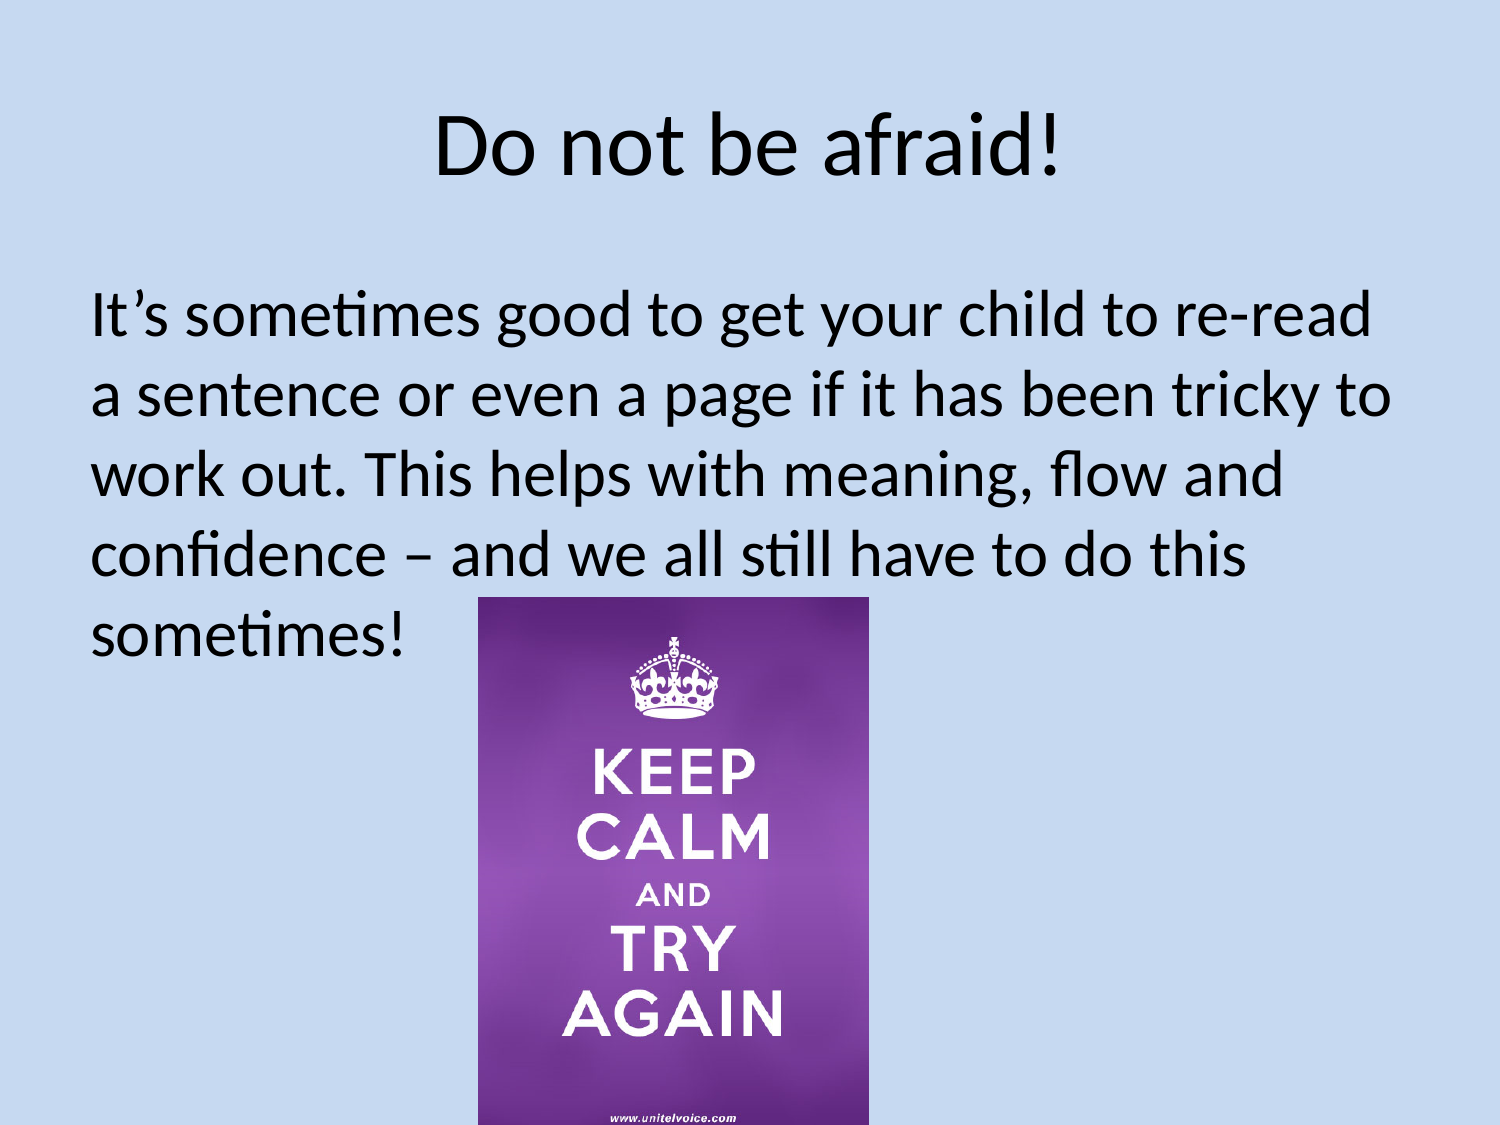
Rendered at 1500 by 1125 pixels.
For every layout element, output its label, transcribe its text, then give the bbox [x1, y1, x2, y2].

list It’s sometimes good to get your child to re-read a sentence or even a page if it has been tricky to work out. This helps with meaning, flow and confidence – and we all still have to do this sometimes! [75, 262, 1425, 1005]
picture [478, 597, 870, 1125]
title Do not be afraid! [75, 45, 1425, 233]
